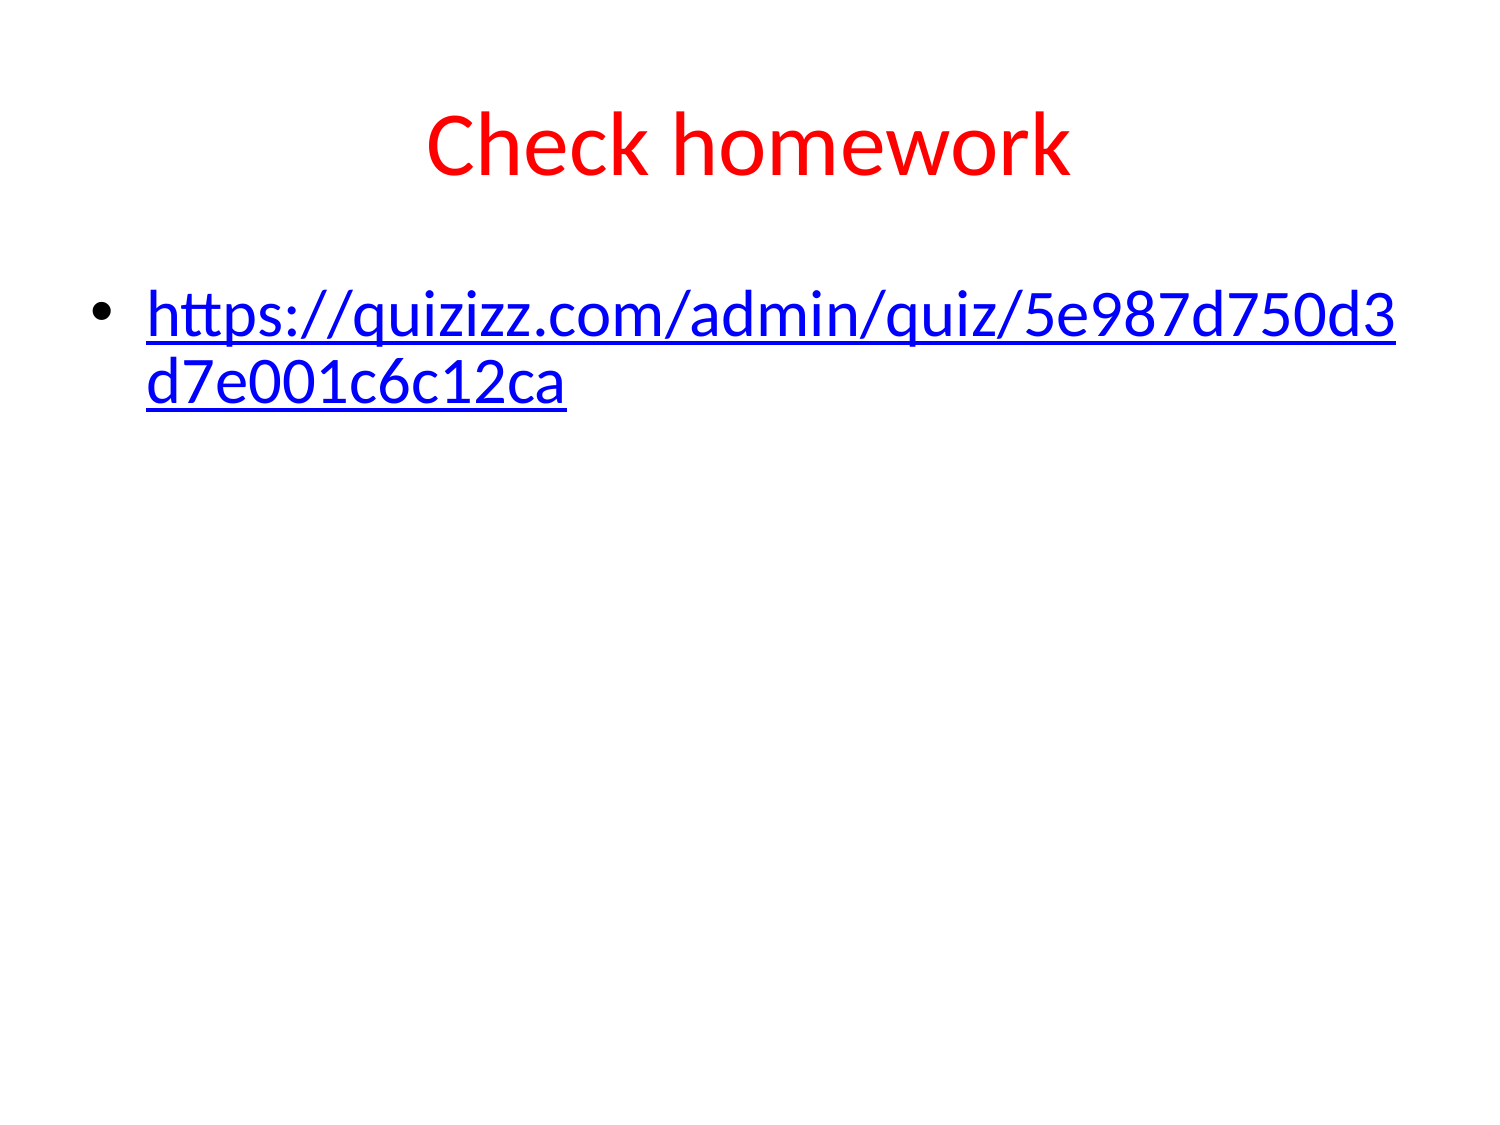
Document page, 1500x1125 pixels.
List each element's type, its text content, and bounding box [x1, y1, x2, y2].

title Check homework [75, 45, 1425, 233]
list https://quizizz.com/admin/quiz/5e987d750d3d7e001c6c12ca [75, 262, 1425, 1005]
